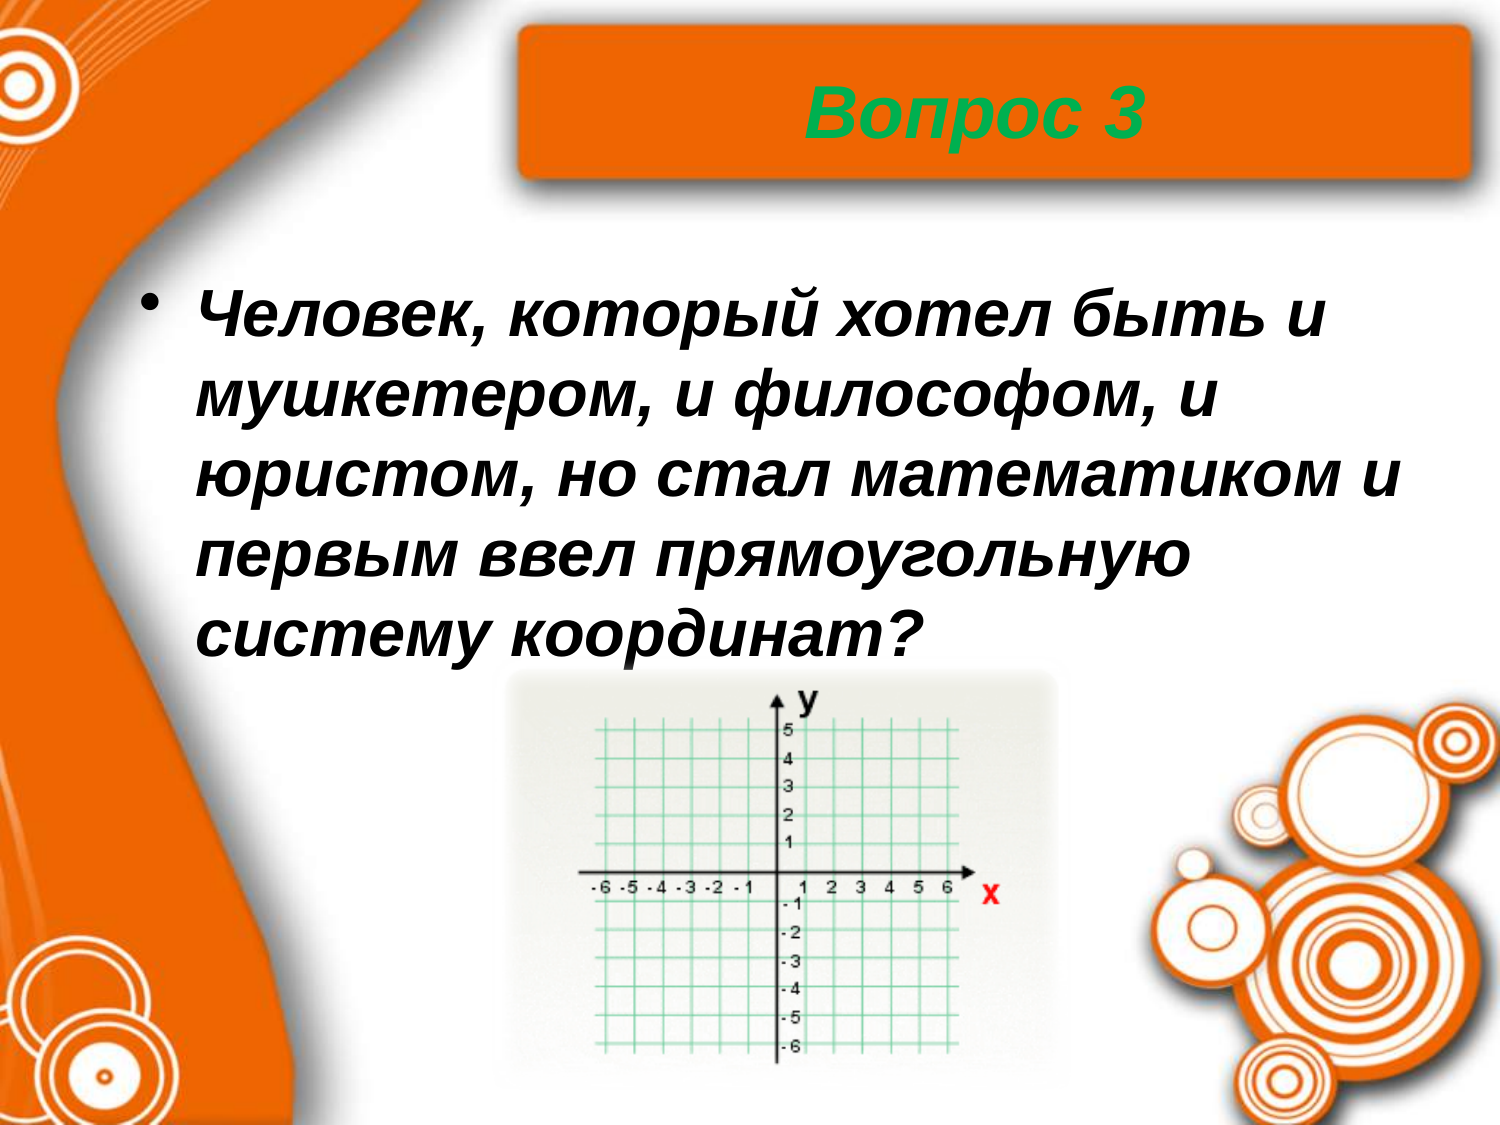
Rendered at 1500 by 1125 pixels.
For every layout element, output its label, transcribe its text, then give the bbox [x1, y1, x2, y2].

title Вопрос 3 [525, 44, 1426, 173]
list Человек, который хотел быть и мушкетером, и философом, и юристом, но стал математиком и первым ввел прямоугольную систему координат? [123, 262, 1426, 1006]
picture [0, 0, 1500, 1125]
